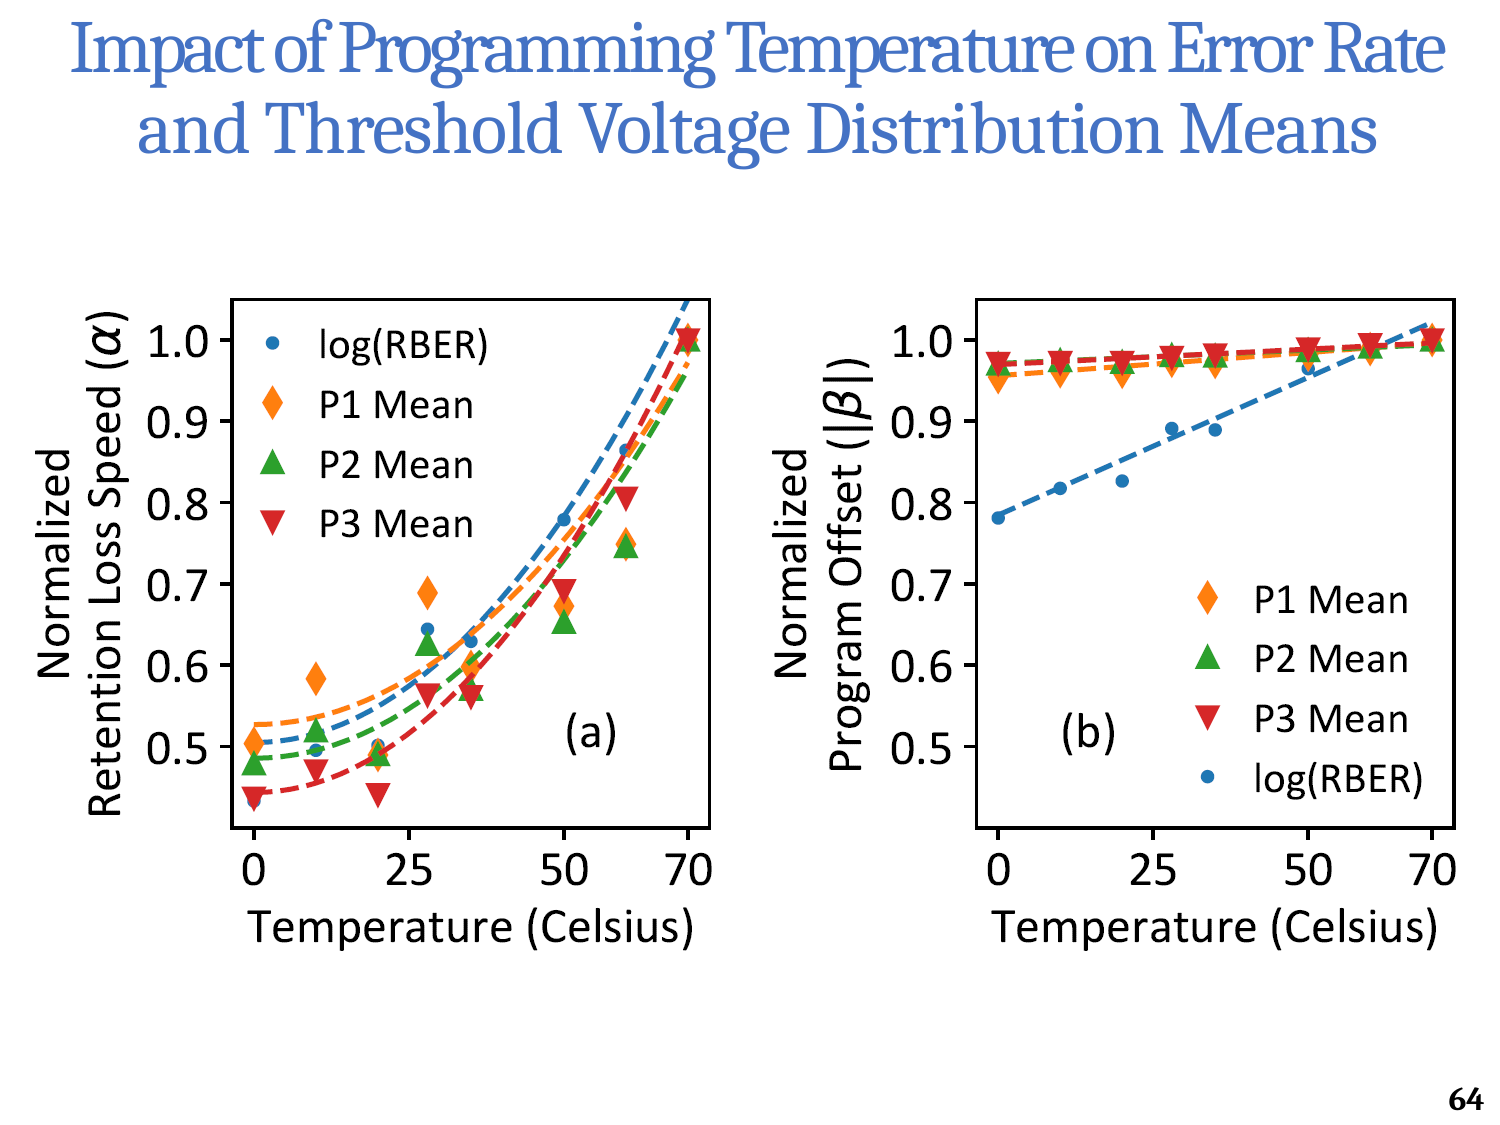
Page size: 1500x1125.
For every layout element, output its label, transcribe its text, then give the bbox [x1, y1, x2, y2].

title Impact of Programming Temperature on Error Rate and Threshold Voltage Distribution Means [0, 0, 1500, 179]
slide_number 64 [1343, 1068, 1500, 1125]
picture [33, 292, 1467, 955]
